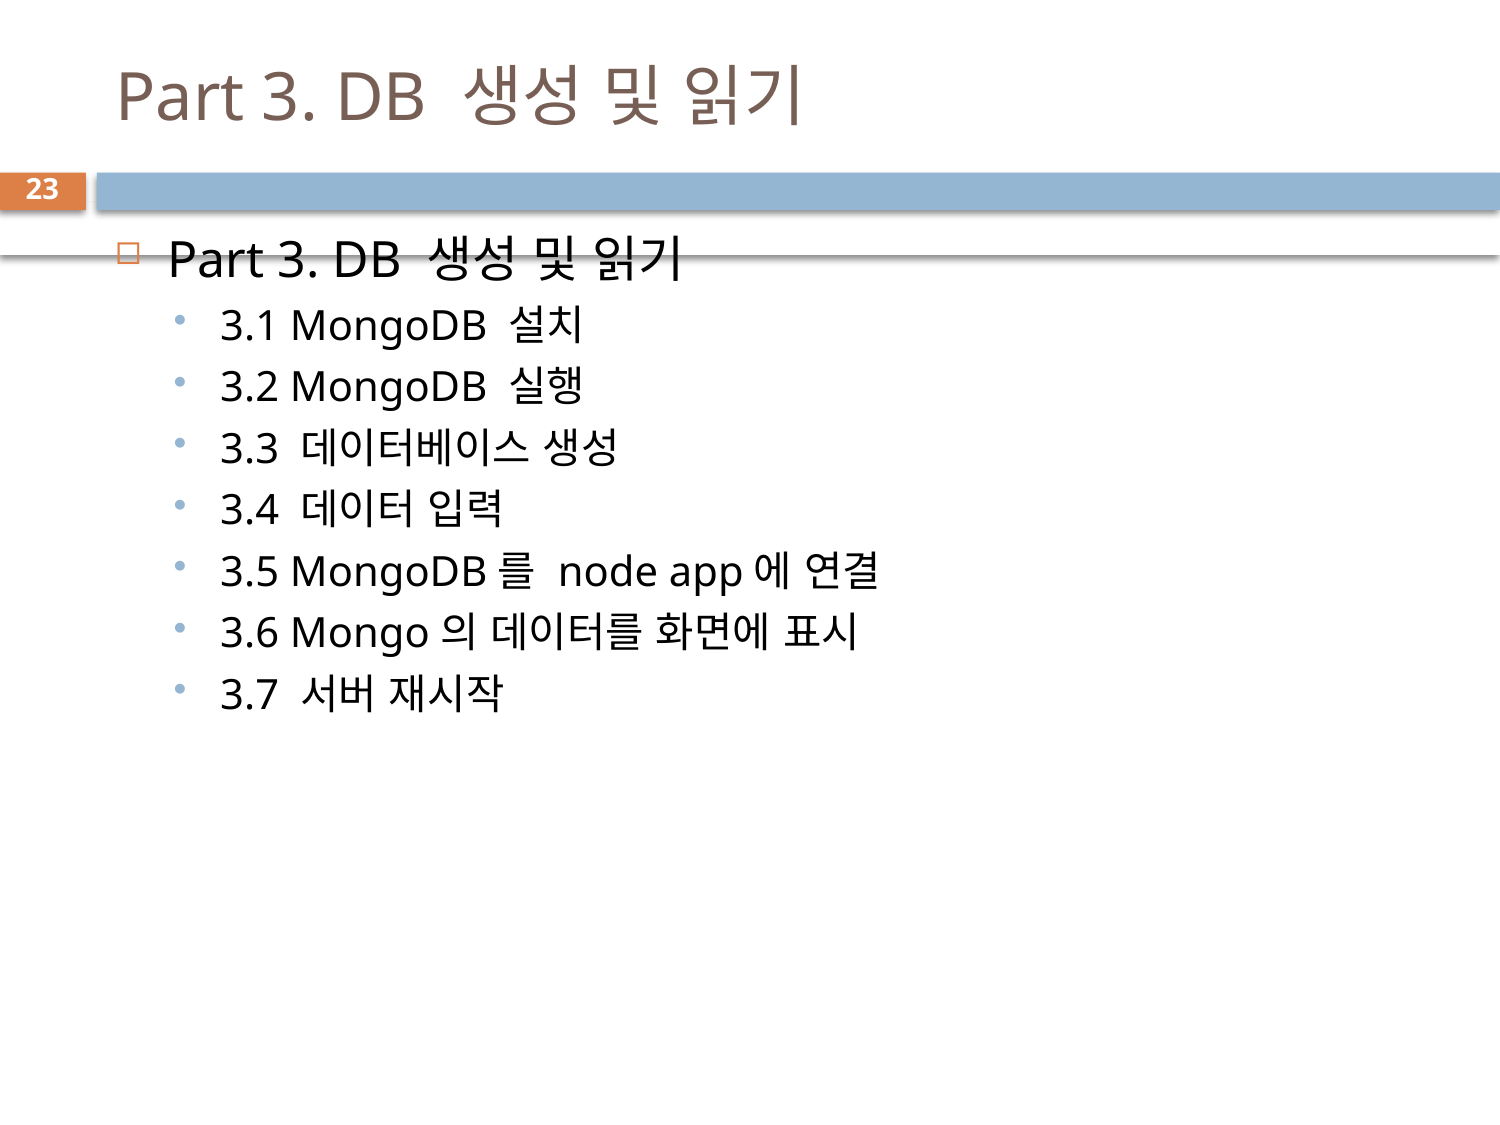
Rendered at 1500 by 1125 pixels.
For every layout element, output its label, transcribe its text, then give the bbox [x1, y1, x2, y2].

title Part 3. DB 생성 및 읽기 [100, 37, 1438, 149]
list Part 3. DB 생성 및 읽기 3.1 MongoDB 설치 3.2 MongoDB 실행 3.3 데이터베이스 생성 3.4 데이터 입력 3.5 MongoDB를 node app에 연결 3.6 Mongo의 데이터를 화면에 표시 3.7 서버 재시작 [100, 219, 1438, 1047]
slide_number 23 [0, 170, 87, 211]
